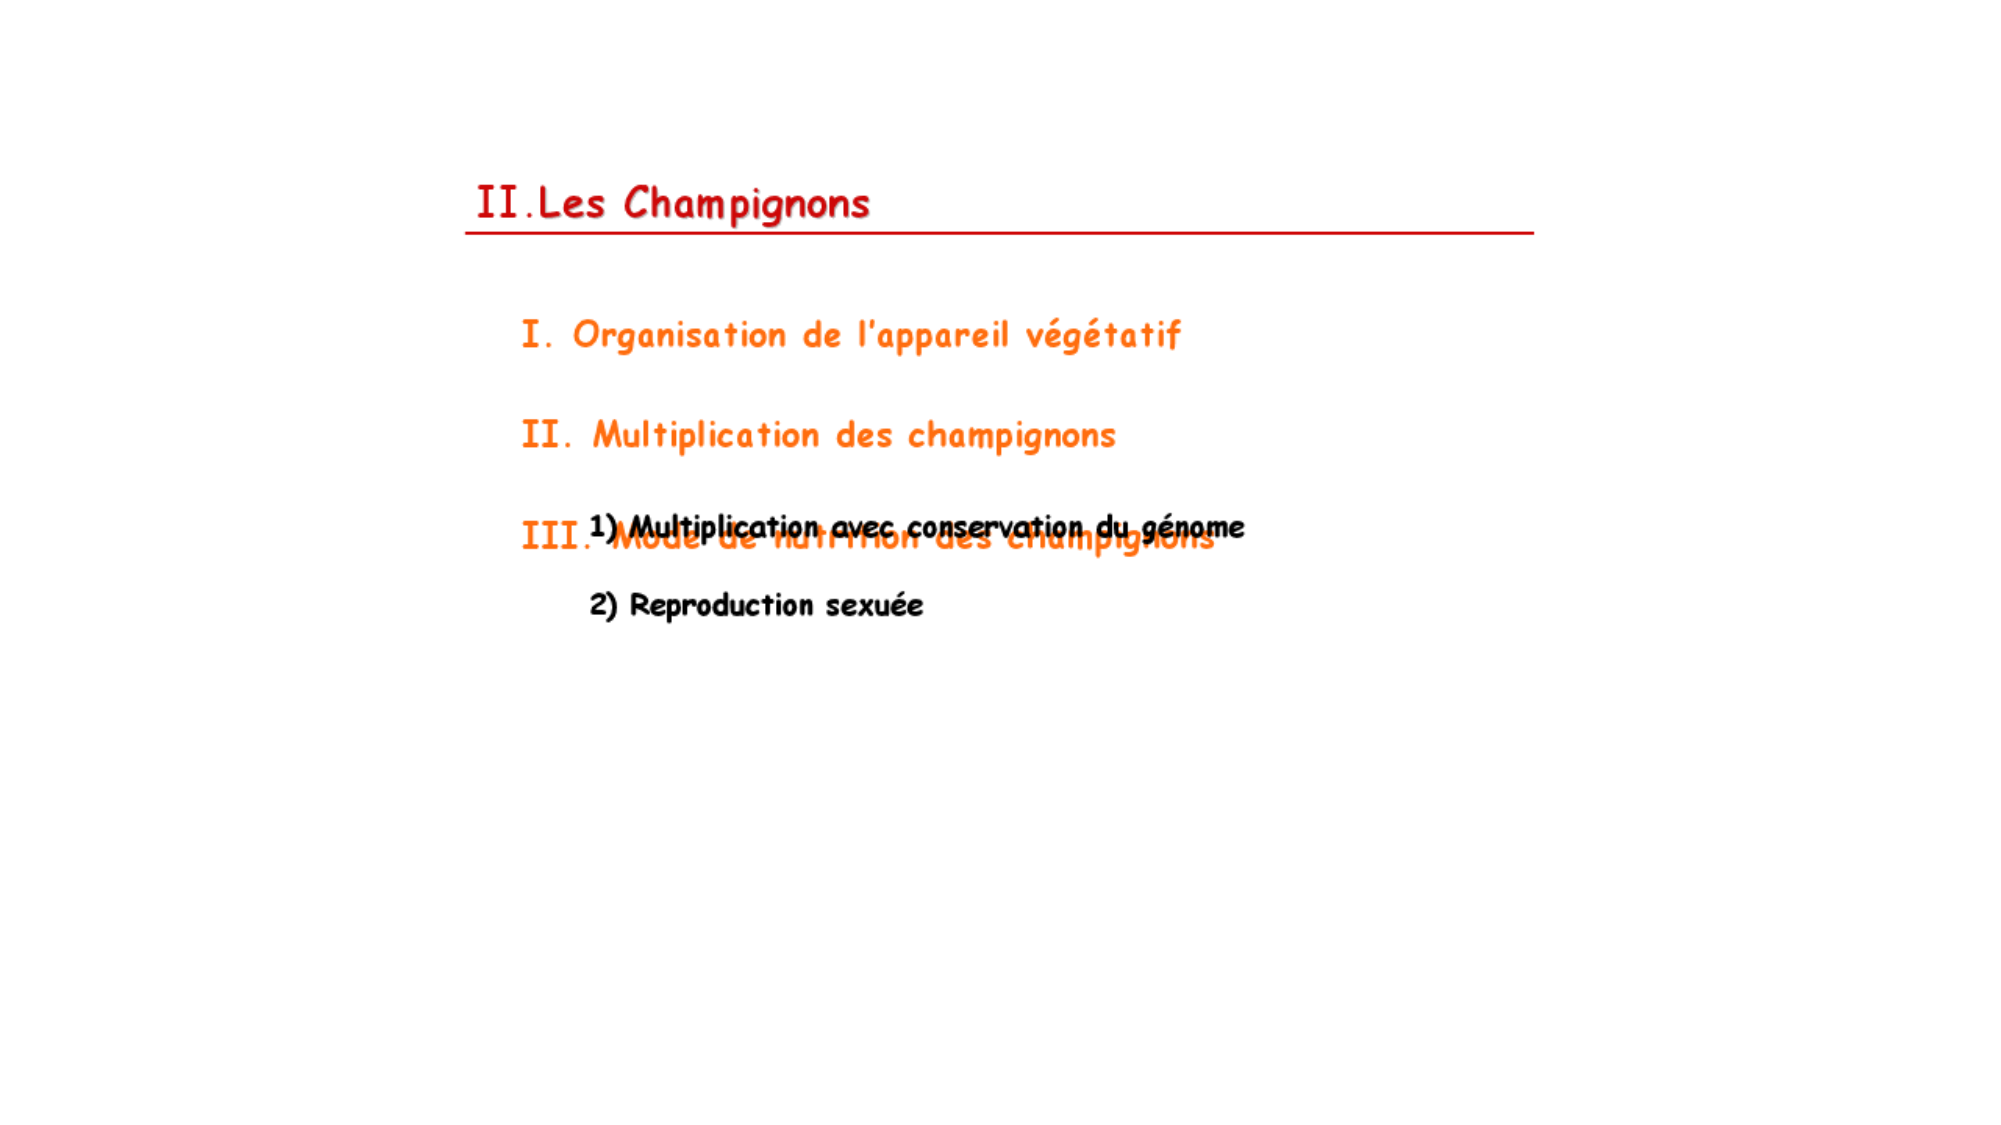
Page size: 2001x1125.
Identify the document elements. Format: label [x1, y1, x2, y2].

picture [374, 121, 1625, 1004]
